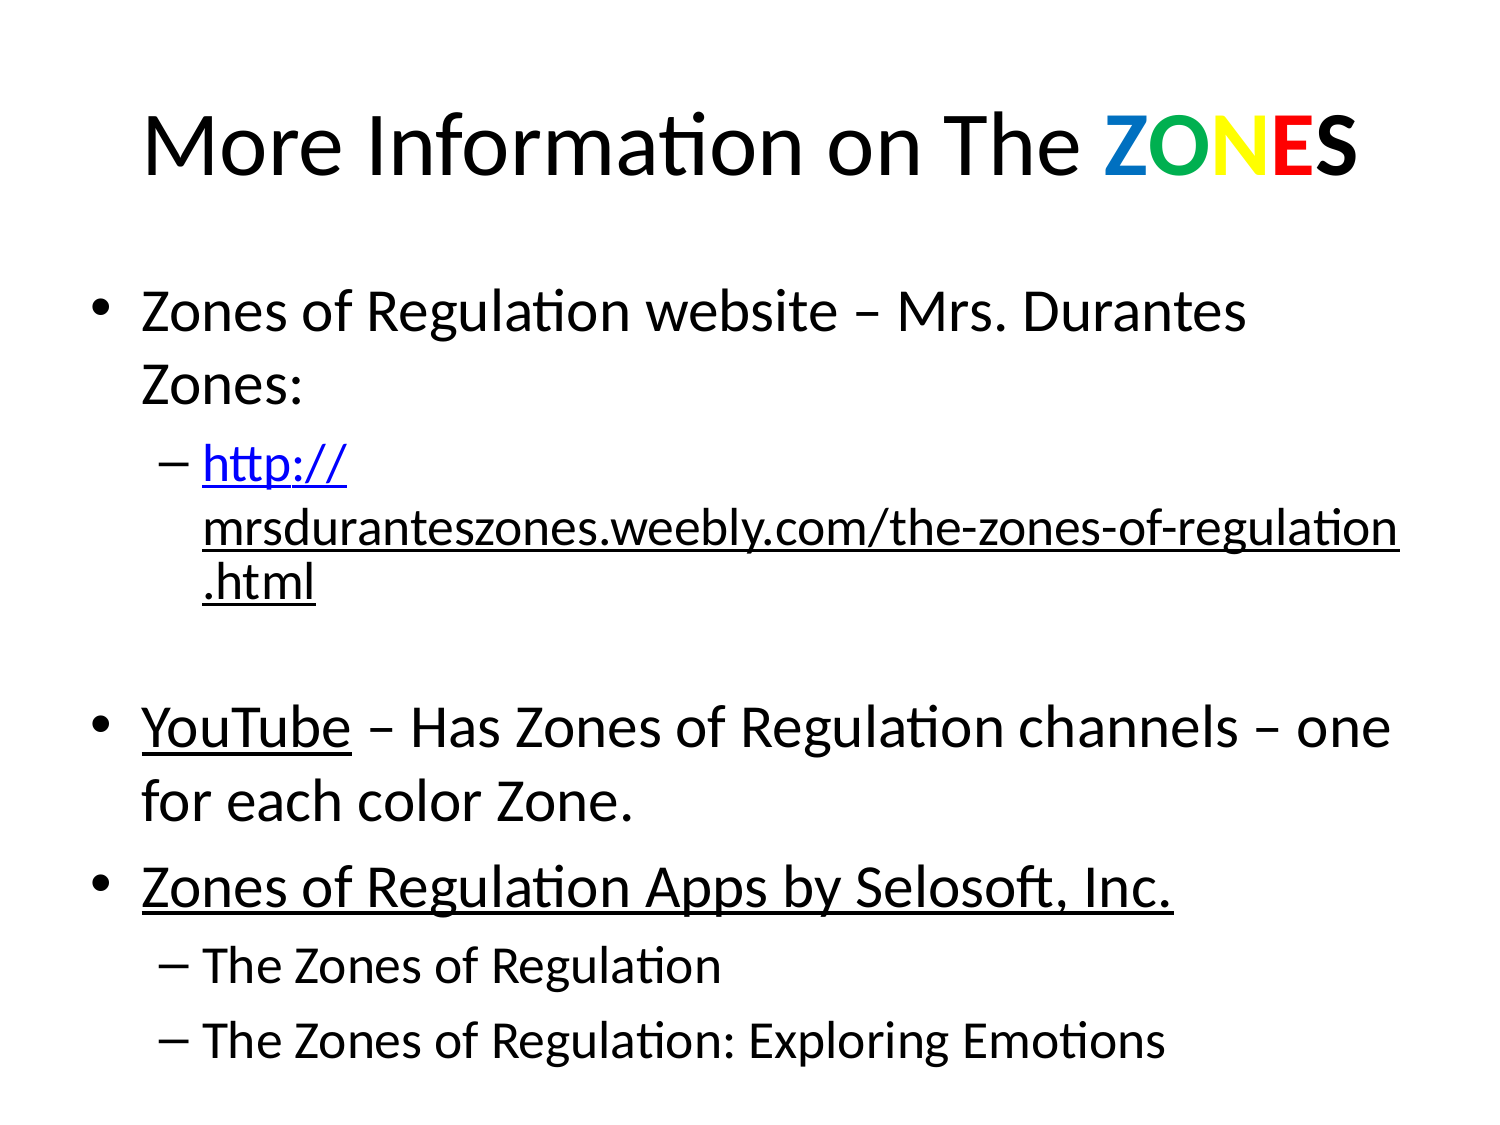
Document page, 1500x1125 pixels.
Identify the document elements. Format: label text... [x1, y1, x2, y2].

list Zones of Regulation website – Mrs. Durantes Zones: http://mrsduranteszones.weebly.com/the-zones-of-regulation.html YouTube – Has Zones of Regulation channels – one for each color Zone. Zones of Regulation Apps by Selosoft, Inc. The Zones of Regulation The Zones of Regulation: Exploring Emotions [75, 262, 1425, 1025]
title More Information on The ZONES [75, 45, 1425, 233]
